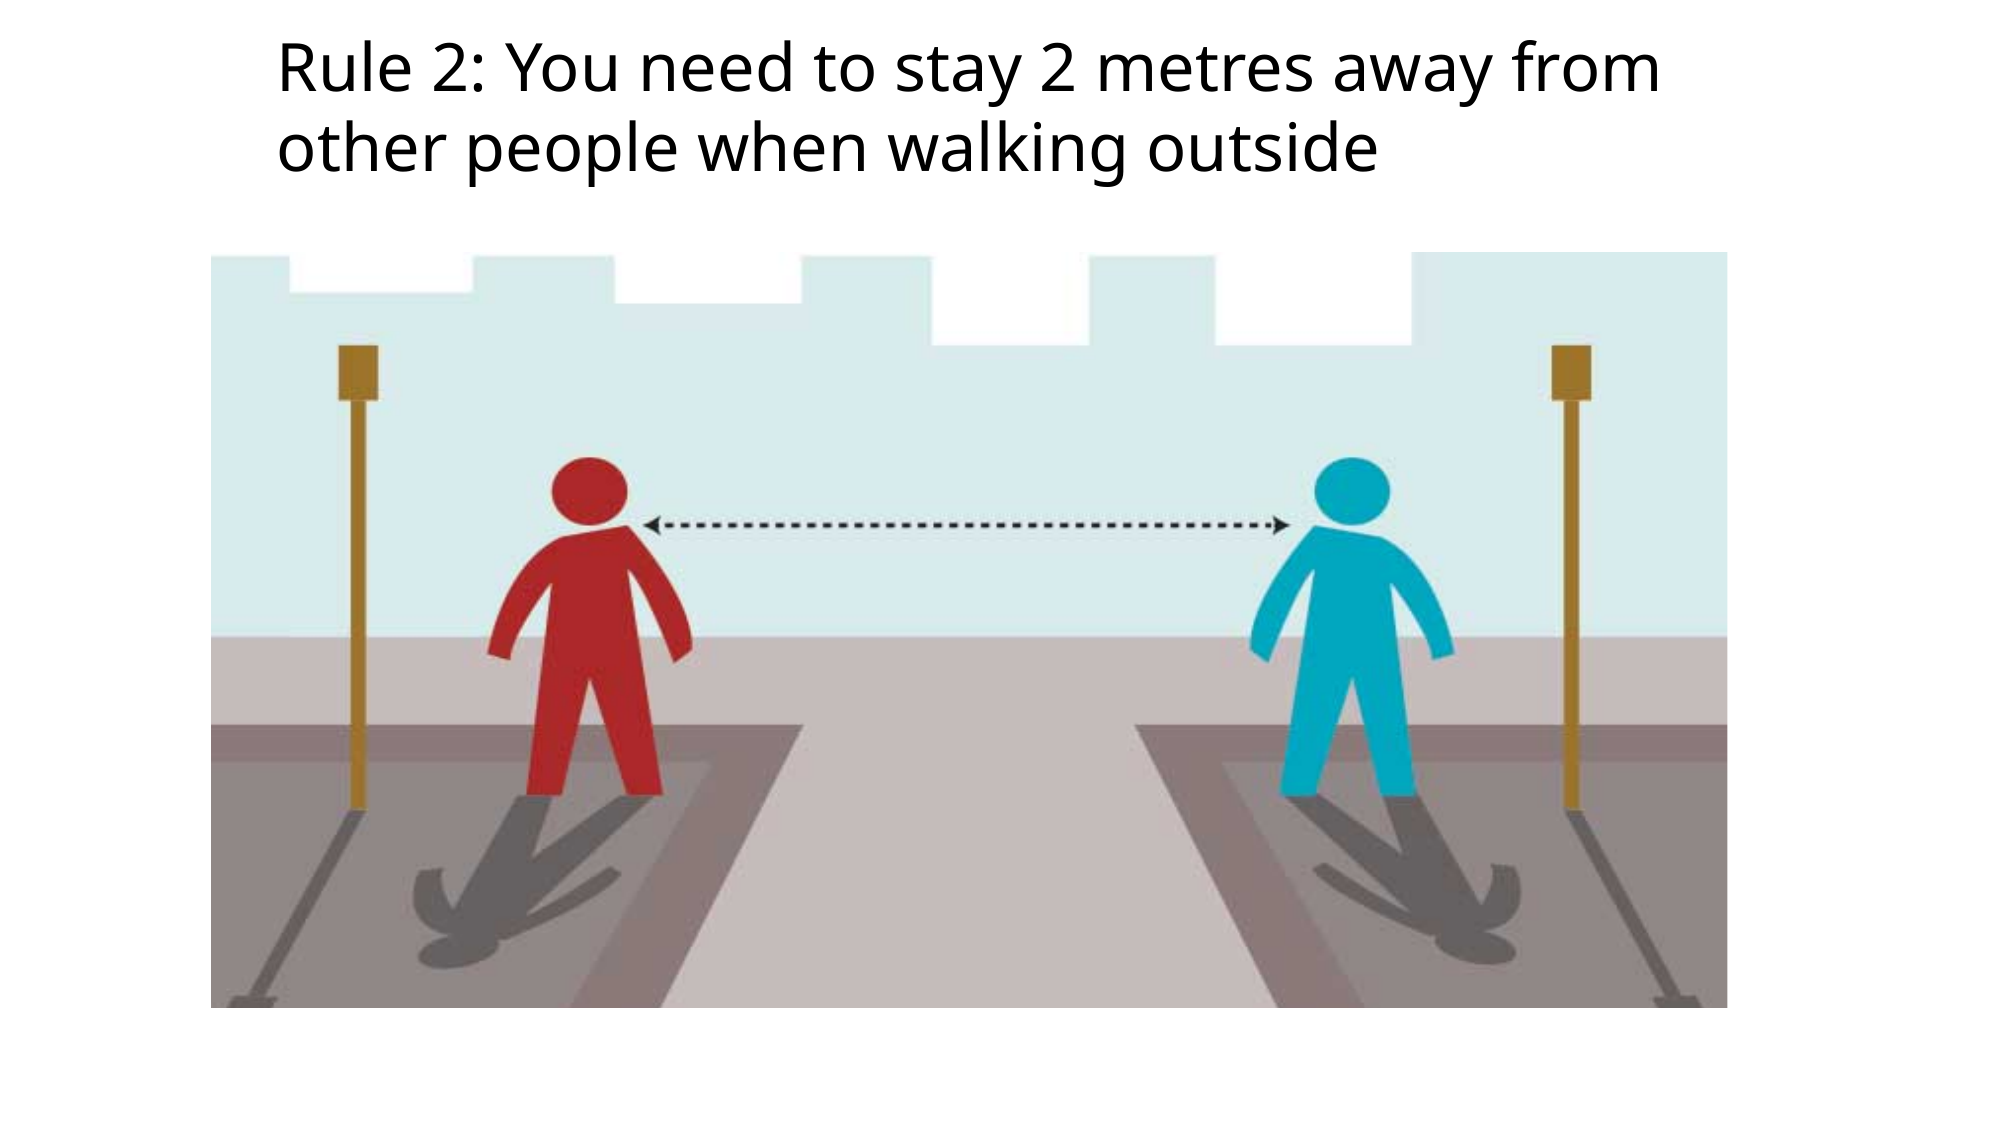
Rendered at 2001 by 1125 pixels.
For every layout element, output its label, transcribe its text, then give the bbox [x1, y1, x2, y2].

text_box Rule 2: You need to stay 2 metres away from other people when walking outside [262, 17, 1798, 192]
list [211, 252, 1728, 1008]
